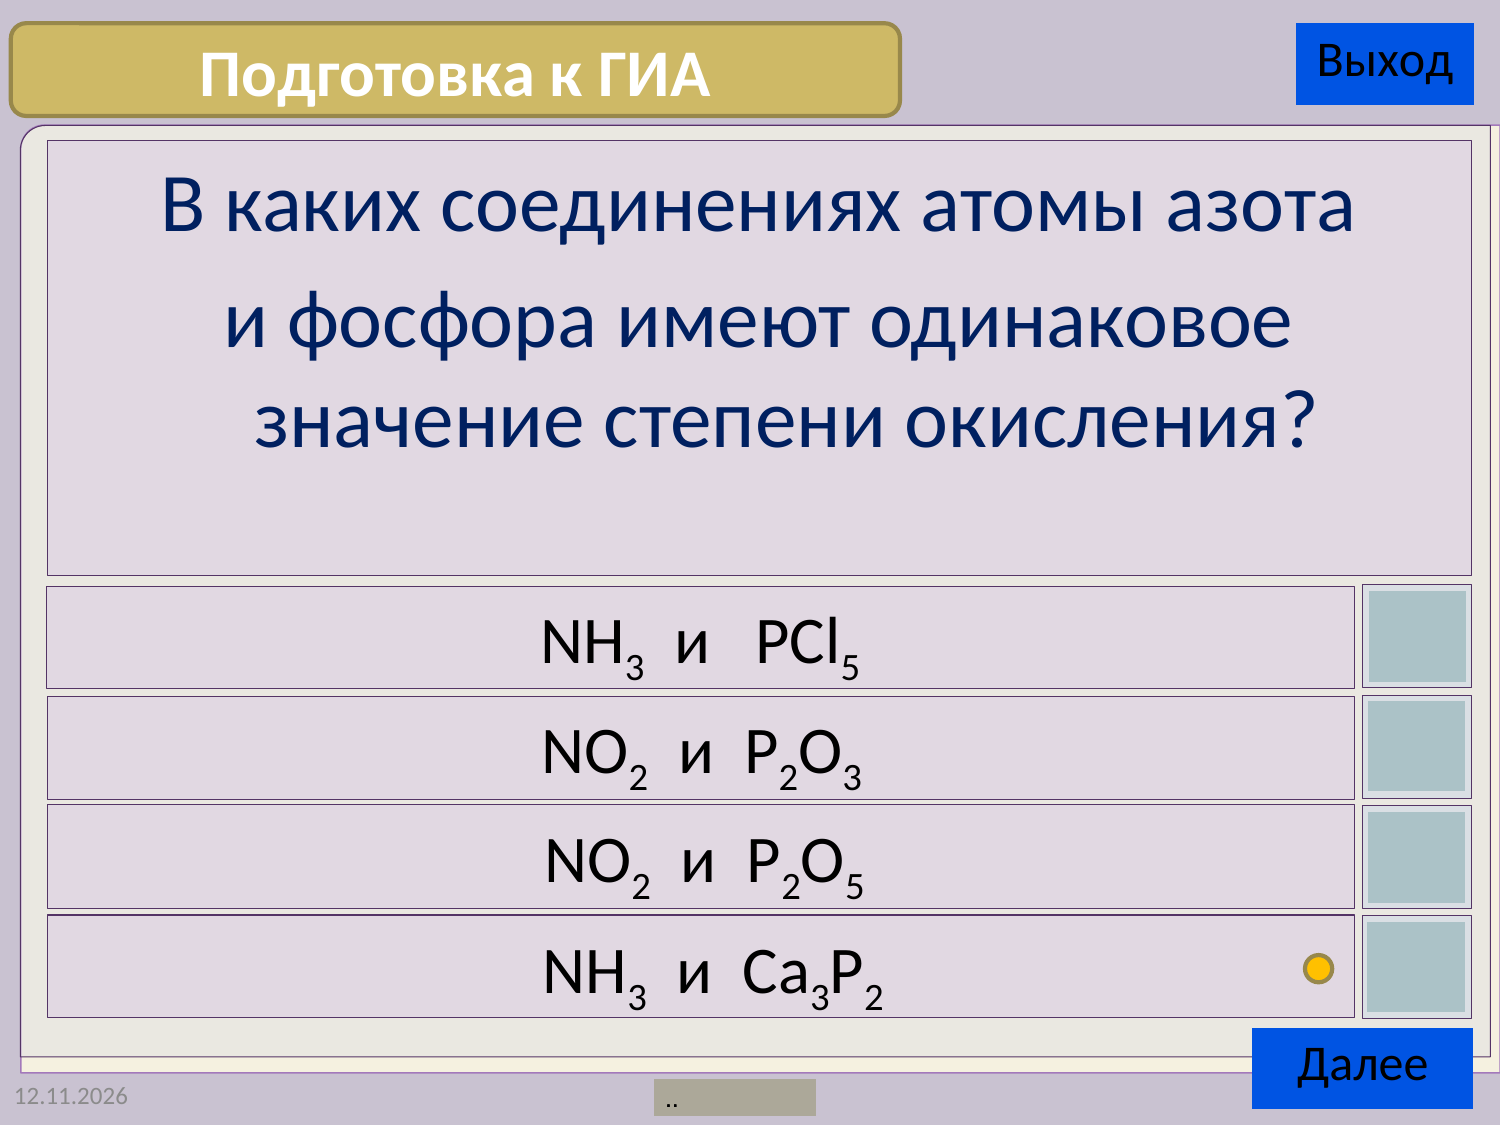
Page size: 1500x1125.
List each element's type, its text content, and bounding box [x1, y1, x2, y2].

text_box Подготовка к ГИА [8, 21, 903, 119]
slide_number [0, 1065, 174, 1125]
list NH3 и PCl5 [45, 589, 1356, 685]
list NH3 и Ca3P2 [50, 919, 1361, 1015]
list NO2 и P2O5 [49, 808, 1360, 905]
list NO2 и P2O3 [46, 699, 1357, 796]
list В каких соединениях атомы азота и фосфора имеют одинаковое значение степени окисления? [49, 140, 1469, 576]
